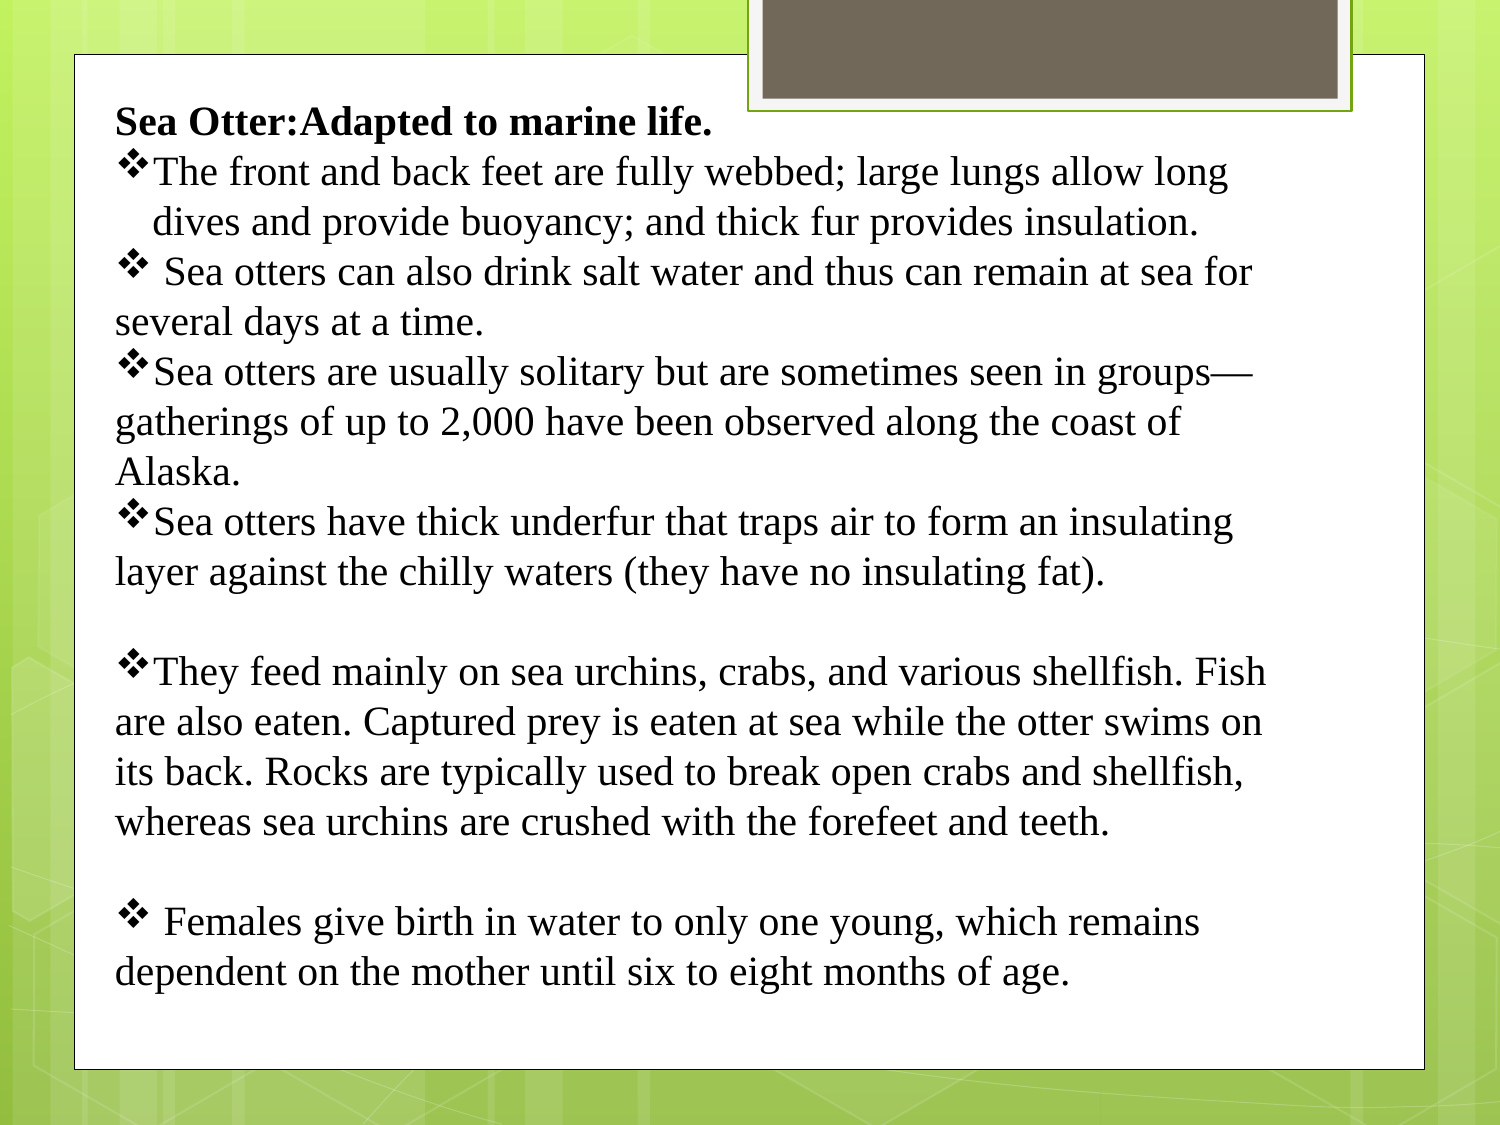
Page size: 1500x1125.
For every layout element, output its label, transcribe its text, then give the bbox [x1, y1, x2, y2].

text_box Sea Otter:Adapted to marine life. The front and back feet are fully webbed; large lungs allow long dives and provide buoyancy; and thick fur provides insulation. Sea otters can also drink salt water and thus can remain at sea for several days at a time. Sea otters are usually solitary but are sometimes seen in groups—gatherings of up to 2,000 have been observed along the coast of Alaska. Sea otters have thick underfur that traps air to form an insulating layer against the chilly waters (they have no insulating fat). They feed mainly on sea urchins, crabs, and various shellfish. Fish are also eaten. Captured prey is eaten at sea while the otter swims on its back. Rocks are typically used to break open crabs and shellfish, whereas sea urchins are crushed with the forefeet and teeth. Females give birth in water to only one young, which remains dependent on the mother until six to eight months of age. [99, 86, 1300, 1002]
